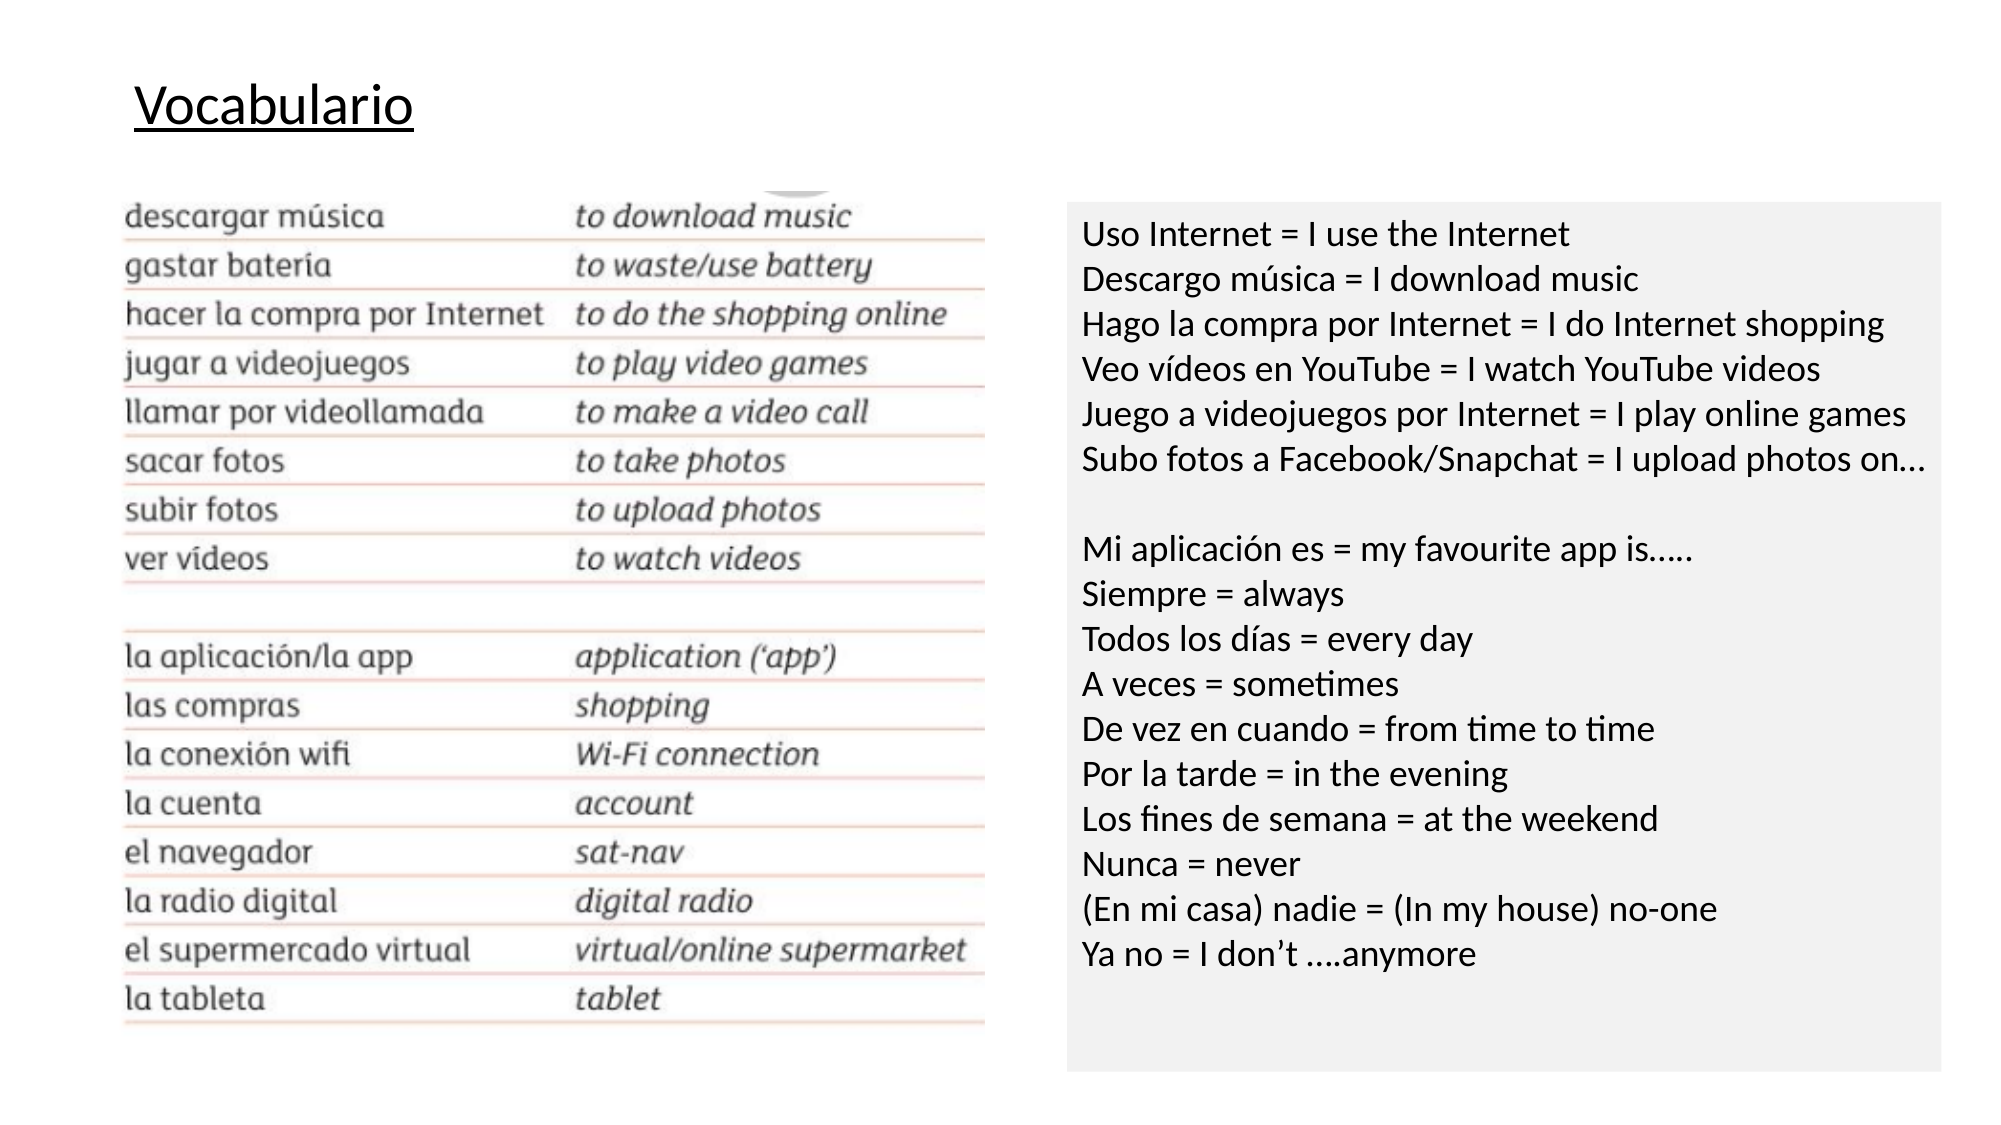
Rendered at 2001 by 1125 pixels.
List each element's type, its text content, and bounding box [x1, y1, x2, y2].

text_box Uso Internet = I use the Internet Descargo música = I download music Hago la compra por Internet = I do Internet shopping Veo vídeos en YouTube = I watch YouTube videos Juego a videojuegos por Internet = I play online games Subo fotos a Facebook/Snapchat = I upload photos on… Mi aplicación es = my favourite app is….. Siempre = always Todos los días = every day A veces = sometimes De vez en cuando = from time to time Por la tarde = in the evening Los fines de semana = at the weekend Nunca = never (En mi casa) nadie = (In my house) no-one Ya no = I don’t ….anymore [1067, 201, 1942, 1072]
text_box Vocabulario [119, 58, 430, 144]
picture [105, 191, 985, 1037]
